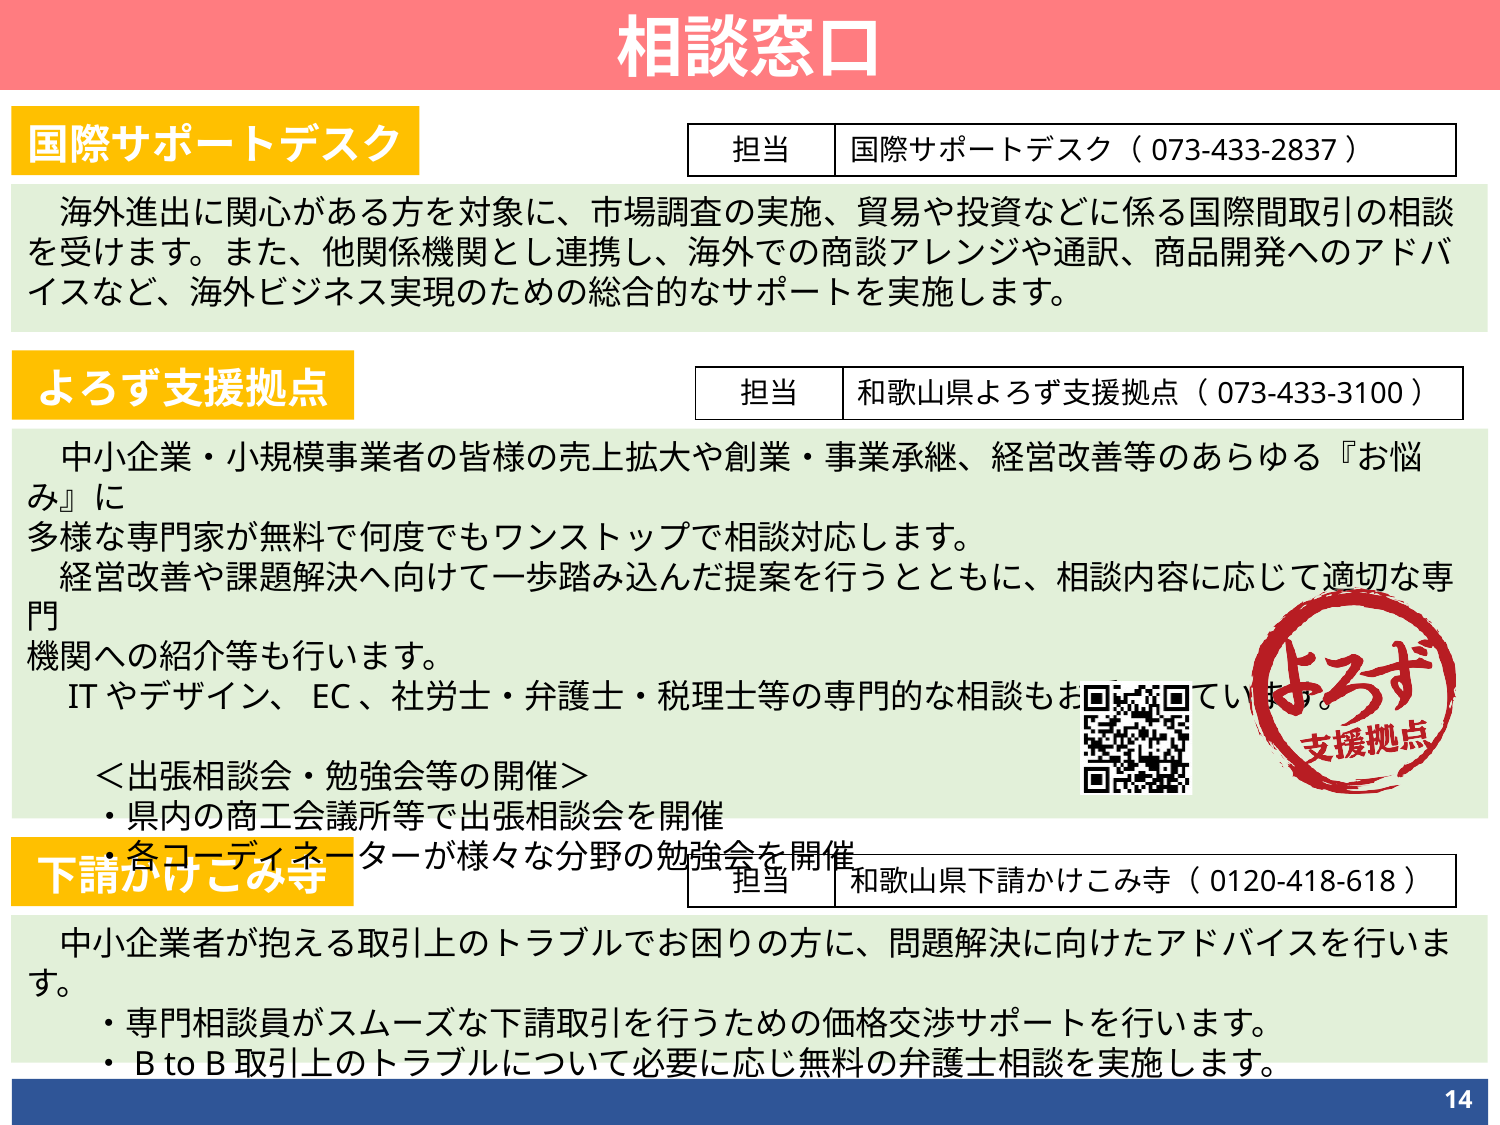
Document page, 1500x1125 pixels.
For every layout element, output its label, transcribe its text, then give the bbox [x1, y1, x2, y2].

picture [1080, 681, 1193, 795]
text_box よろず支援拠点 [11, 349, 355, 421]
text_box 中小企業者が抱える取引上のトラブルでお困りの方に、問題解決に向けたアドバイスを行います。 ・専門相談員がスムーズな下請取引を行うための価格交渉サポートを行います。 ・B to B取引上のトラブルについて必要に応じ無料の弁護士相談を実施します。 [10, 914, 1489, 1064]
text_box 海外進出に関心がある方を対象に、市場調査の実施、貿易や投資などに係る国際間取引の相談を受けます。また、他関係機関とし連携し、海外での商談アレンジや通訳、商品開発へのアドバイスなど、海外ビジネス実現のための総合的なサポートを実施します。 [10, 183, 1489, 333]
table_header 和歌山県下請かけこみ寺（0120-418-618） [836, 855, 1455, 906]
slide_number 14 [1416, 1071, 1488, 1125]
text_box 相談窓口 [0, 0, 1500, 91]
table_header 担当 [696, 368, 842, 419]
text_box 下請かけこみ寺 [10, 836, 355, 907]
table_header 担当 [689, 855, 834, 906]
table_header 担当 [689, 125, 834, 175]
text_box 中小企業・小規模事業者の皆様の売上拡大や創業・事業承継、経営改善等のあらゆる『お悩み』に 多様な専門家が無料で何度でもワンストップで相談対応します。 経営改善や課題解決へ向けて一歩踏み込んだ提案を行うとともに、相談内容に応じて適切な専門 機関への紹介等も行います。 ITやデザイン、EC、社労士・弁護士・税理士等の専門的な相談もお受けしています。 ＜出張相談会・勉強会等の開催＞ ・県内の商工会議所等で出張相談会を開催 ・各コーディネーターが様々な分野の勉強会を開催 [11, 428, 1489, 819]
table_header 国際サポートデスク（073-433-2837） [836, 125, 1455, 175]
text_box 国際サポートデスク [10, 105, 420, 176]
table_header 和歌山県よろず支援拠点（073-433-3100） [844, 368, 1462, 419]
text_box [1249, 587, 1457, 795]
